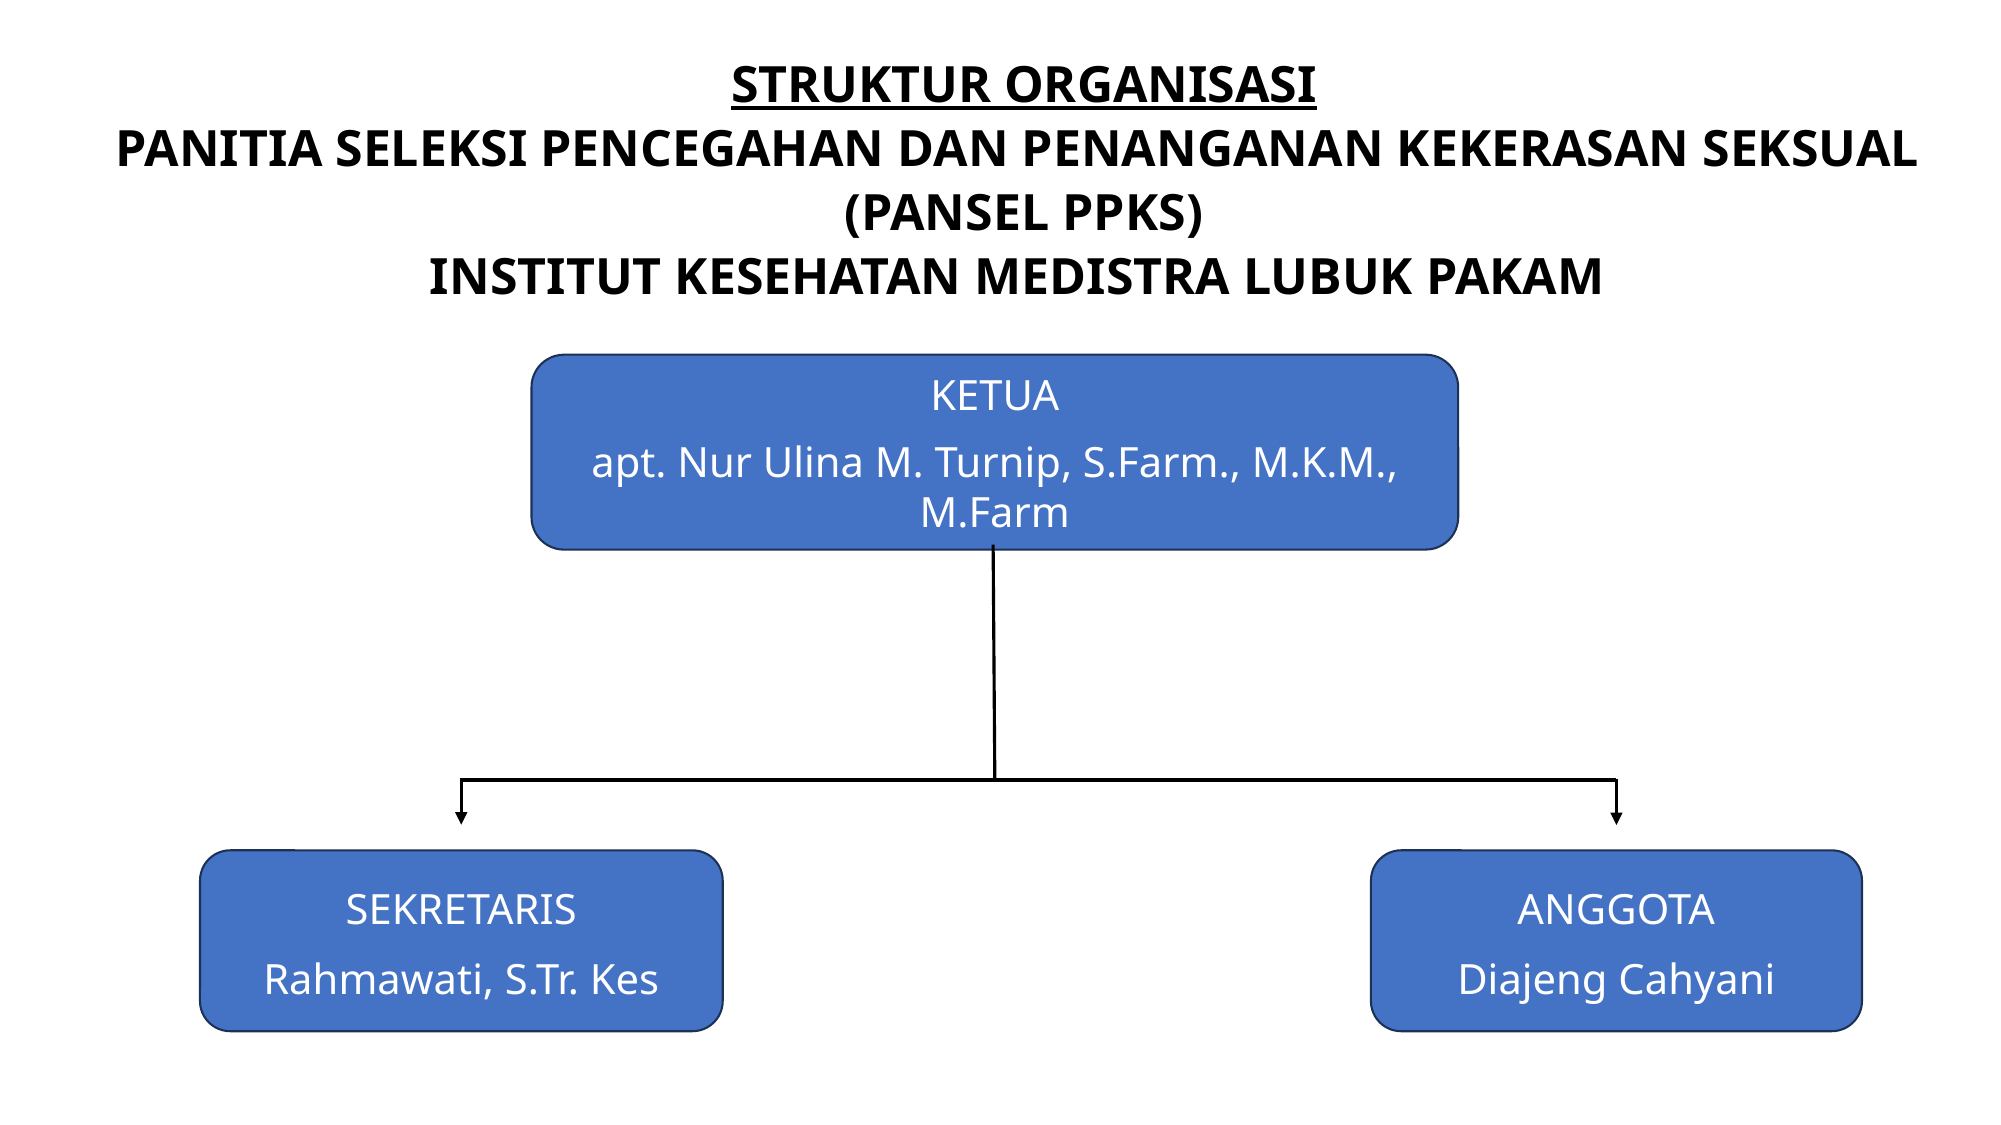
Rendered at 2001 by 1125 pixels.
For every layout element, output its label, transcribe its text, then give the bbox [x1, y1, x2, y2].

text_box STRUKTUR ORGANISASI PANITIA SELEKSI PENCEGAHAN DAN PENANGANAN KEKERASAN SEKSUAL (PANSEL PPKS) INSTITUT KESEHATAN MEDISTRA LUBUK PAKAM [87, 40, 1961, 313]
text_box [199, 354, 1862, 1032]
